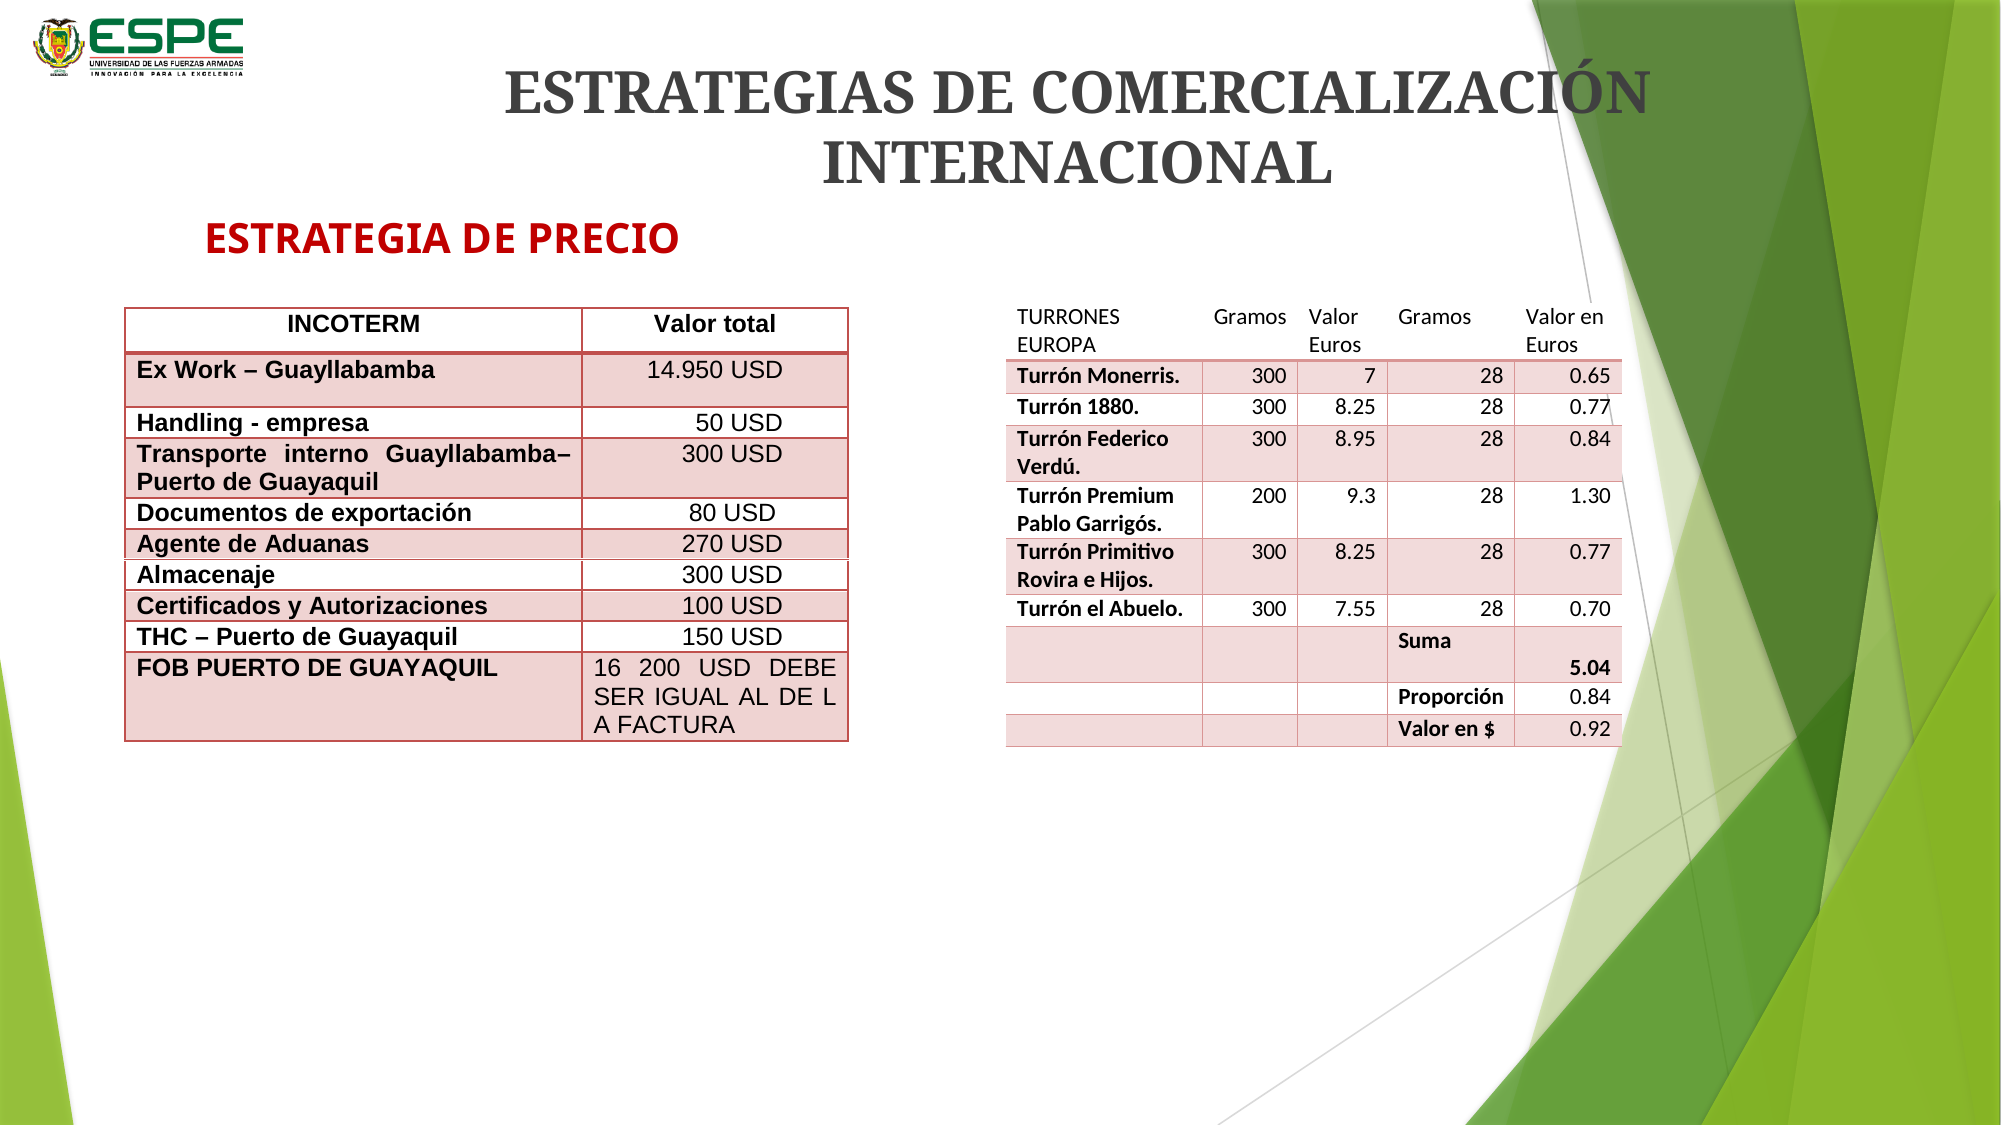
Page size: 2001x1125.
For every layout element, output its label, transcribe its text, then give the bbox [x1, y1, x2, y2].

picture [57, 306, 916, 800]
picture [33, 18, 244, 77]
text_box ESTRATEGIAS DE COMERCIALIZACIÓN INTERNACIONAL [442, 47, 1714, 203]
picture [1005, 302, 1863, 804]
text_box ESTRATEGIA DE PRECIO [168, 204, 716, 269]
